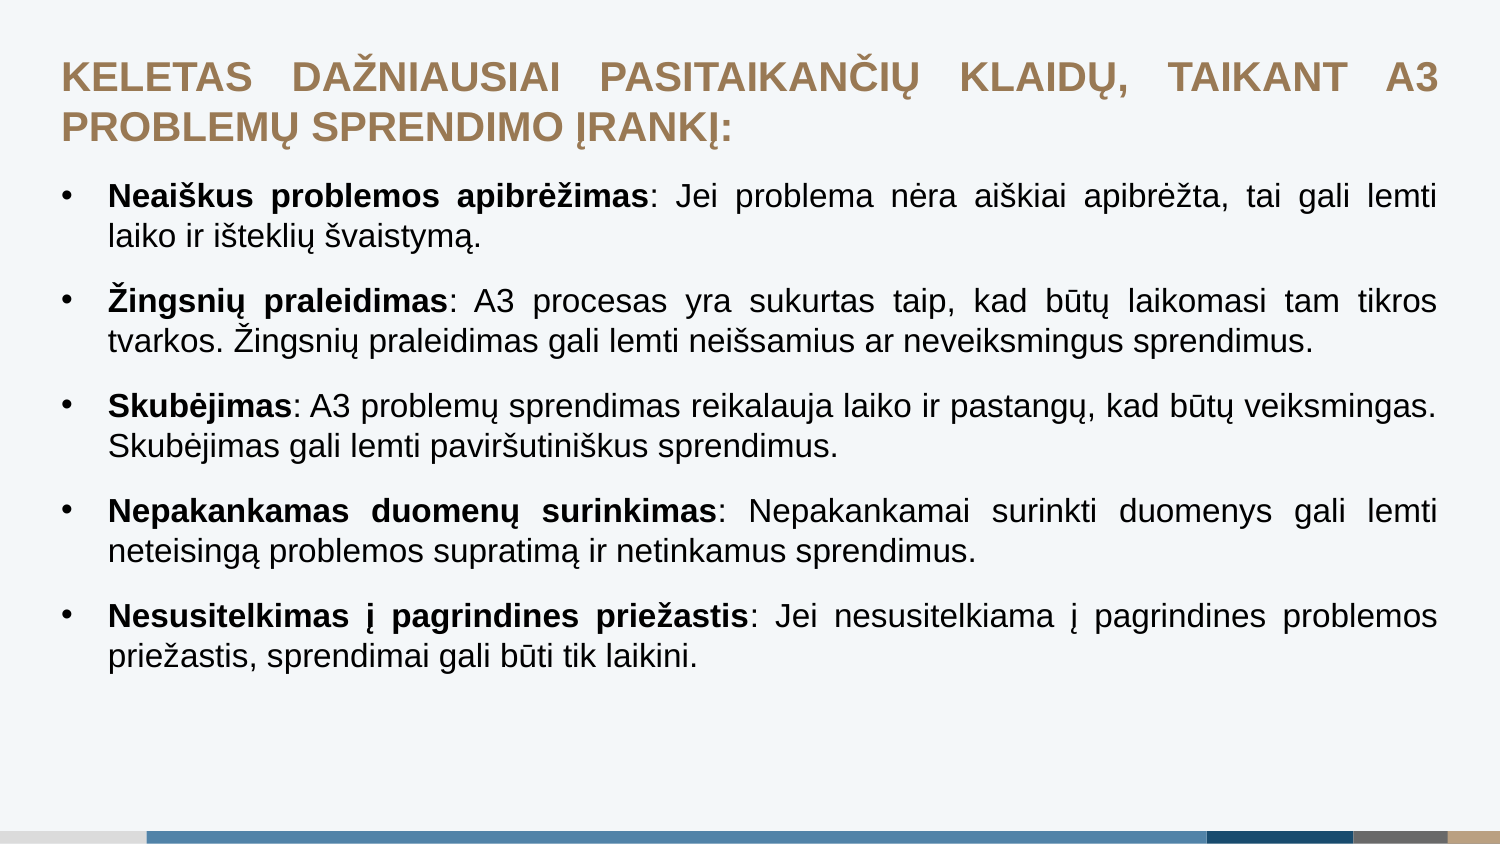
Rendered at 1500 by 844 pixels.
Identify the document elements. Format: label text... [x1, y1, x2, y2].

text_box KELETAS DAŽNIAUSIAI PASITAIKANČIŲ KLAIDŲ, TAIKANT A3 PROBLEMŲ SPRENDIMO ĮRANKĮ: Neaiškus problemos apibrėžimas: Jei problema nėra aiškiai apibrėžta, tai gali lemti laiko ir išteklių švaistymą. Žingsnių praleidimas: A3 procesas yra sukurtas taip, kad būtų laikomasi tam tikros tvarkos. Žingsnių praleidimas gali lemti neišsamius ar neveiksmingus sprendimus. Skubėjimas: A3 problemų sprendimas reikalauja laiko ir pastangų, kad būtų veiksmingas. Skubėjimas gali lemti paviršutiniškus sprendimus. Nepakankamas duomenų surinkimas: Nepakankamai surinkti duomenys gali lemti neteisingą problemos supratimą ir netinkamus sprendimus. Nesusitelkimas į pagrindines priežastis: Jei nesusitelkiama į pagrindines problemos priežastis, sprendimai gali būti tik laikini. [46, 42, 1454, 682]
